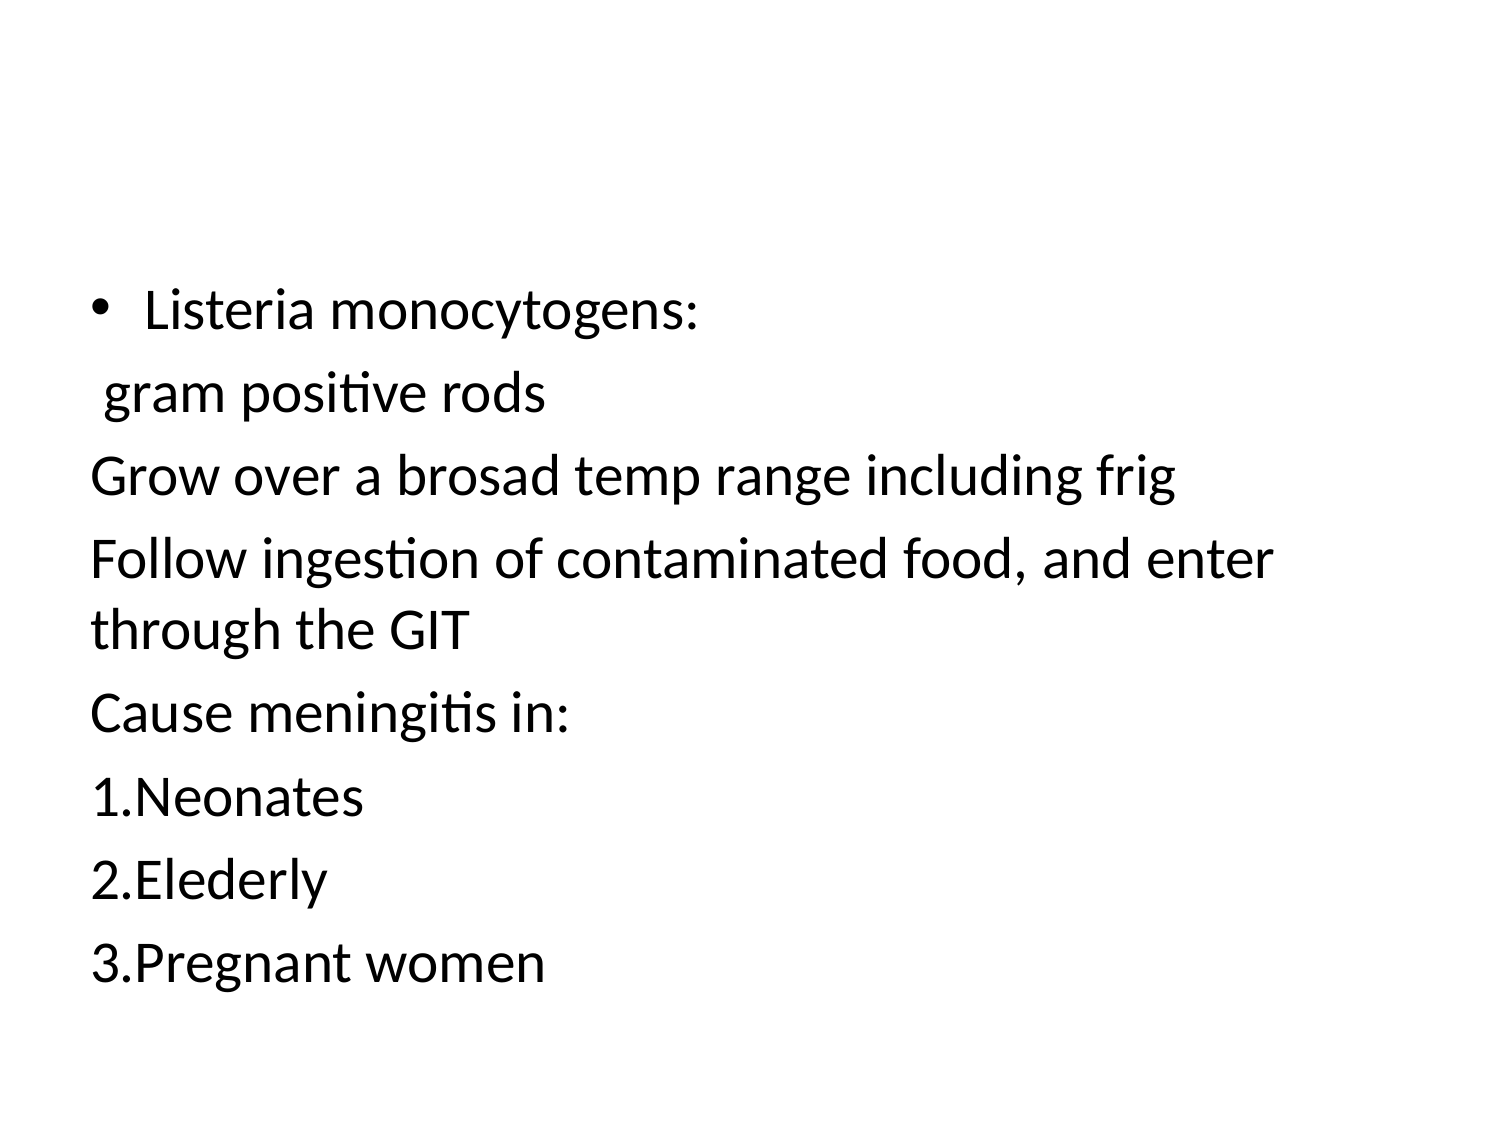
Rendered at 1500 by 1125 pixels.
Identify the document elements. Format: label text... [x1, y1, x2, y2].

list Listeria monocytogens: gram positive rods Grow over a brosad temp range including frig Follow ingestion of contaminated food, and enter through the GIT Cause meningitis in: 1.Neonates 2.Elederly 3.Pregnant women [75, 262, 1425, 1005]
